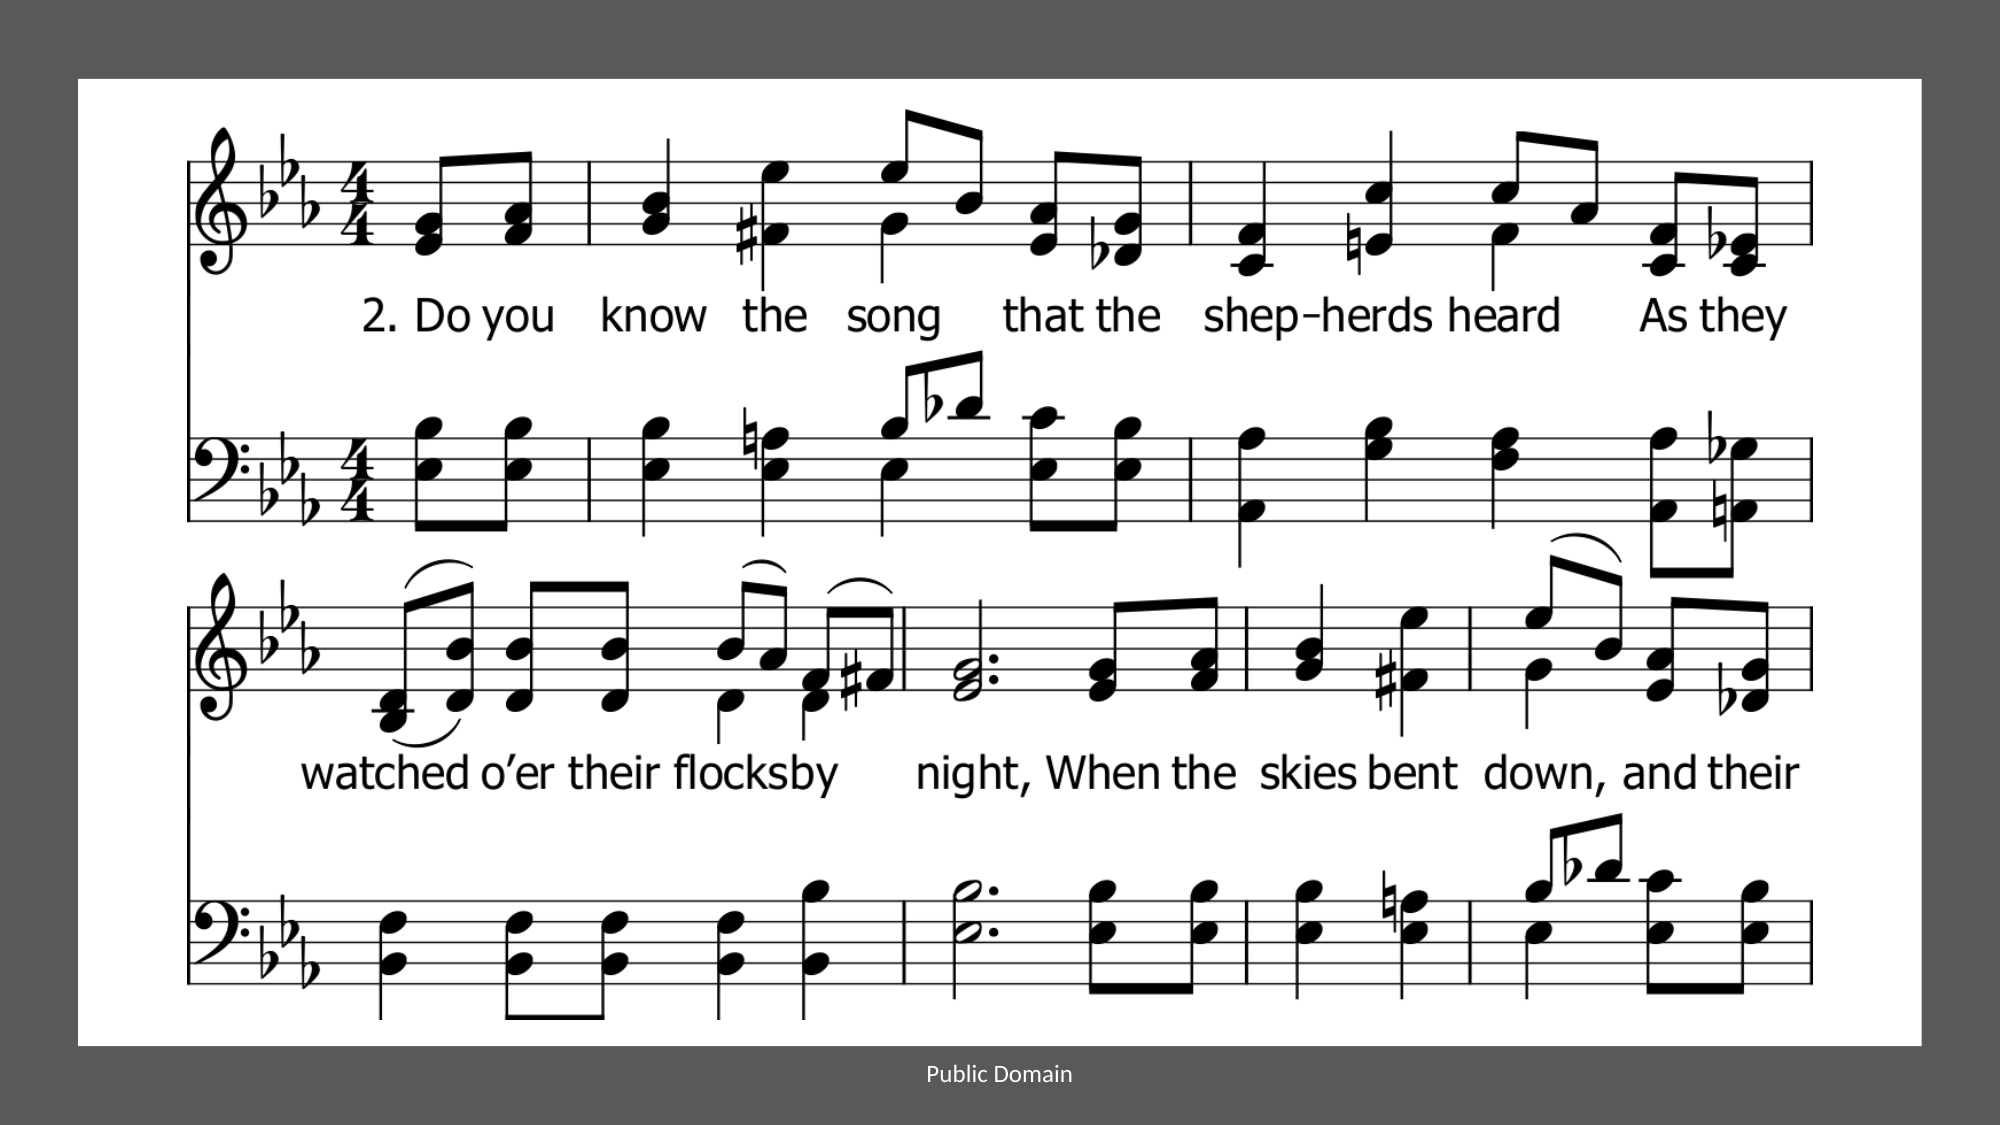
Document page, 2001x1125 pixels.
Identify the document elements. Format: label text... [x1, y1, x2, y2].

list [187, 105, 1813, 1020]
text_box [77, 78, 1923, 1047]
text_box [0, 0, 2000, 1125]
footer Public Domain [662, 1042, 1338, 1103]
